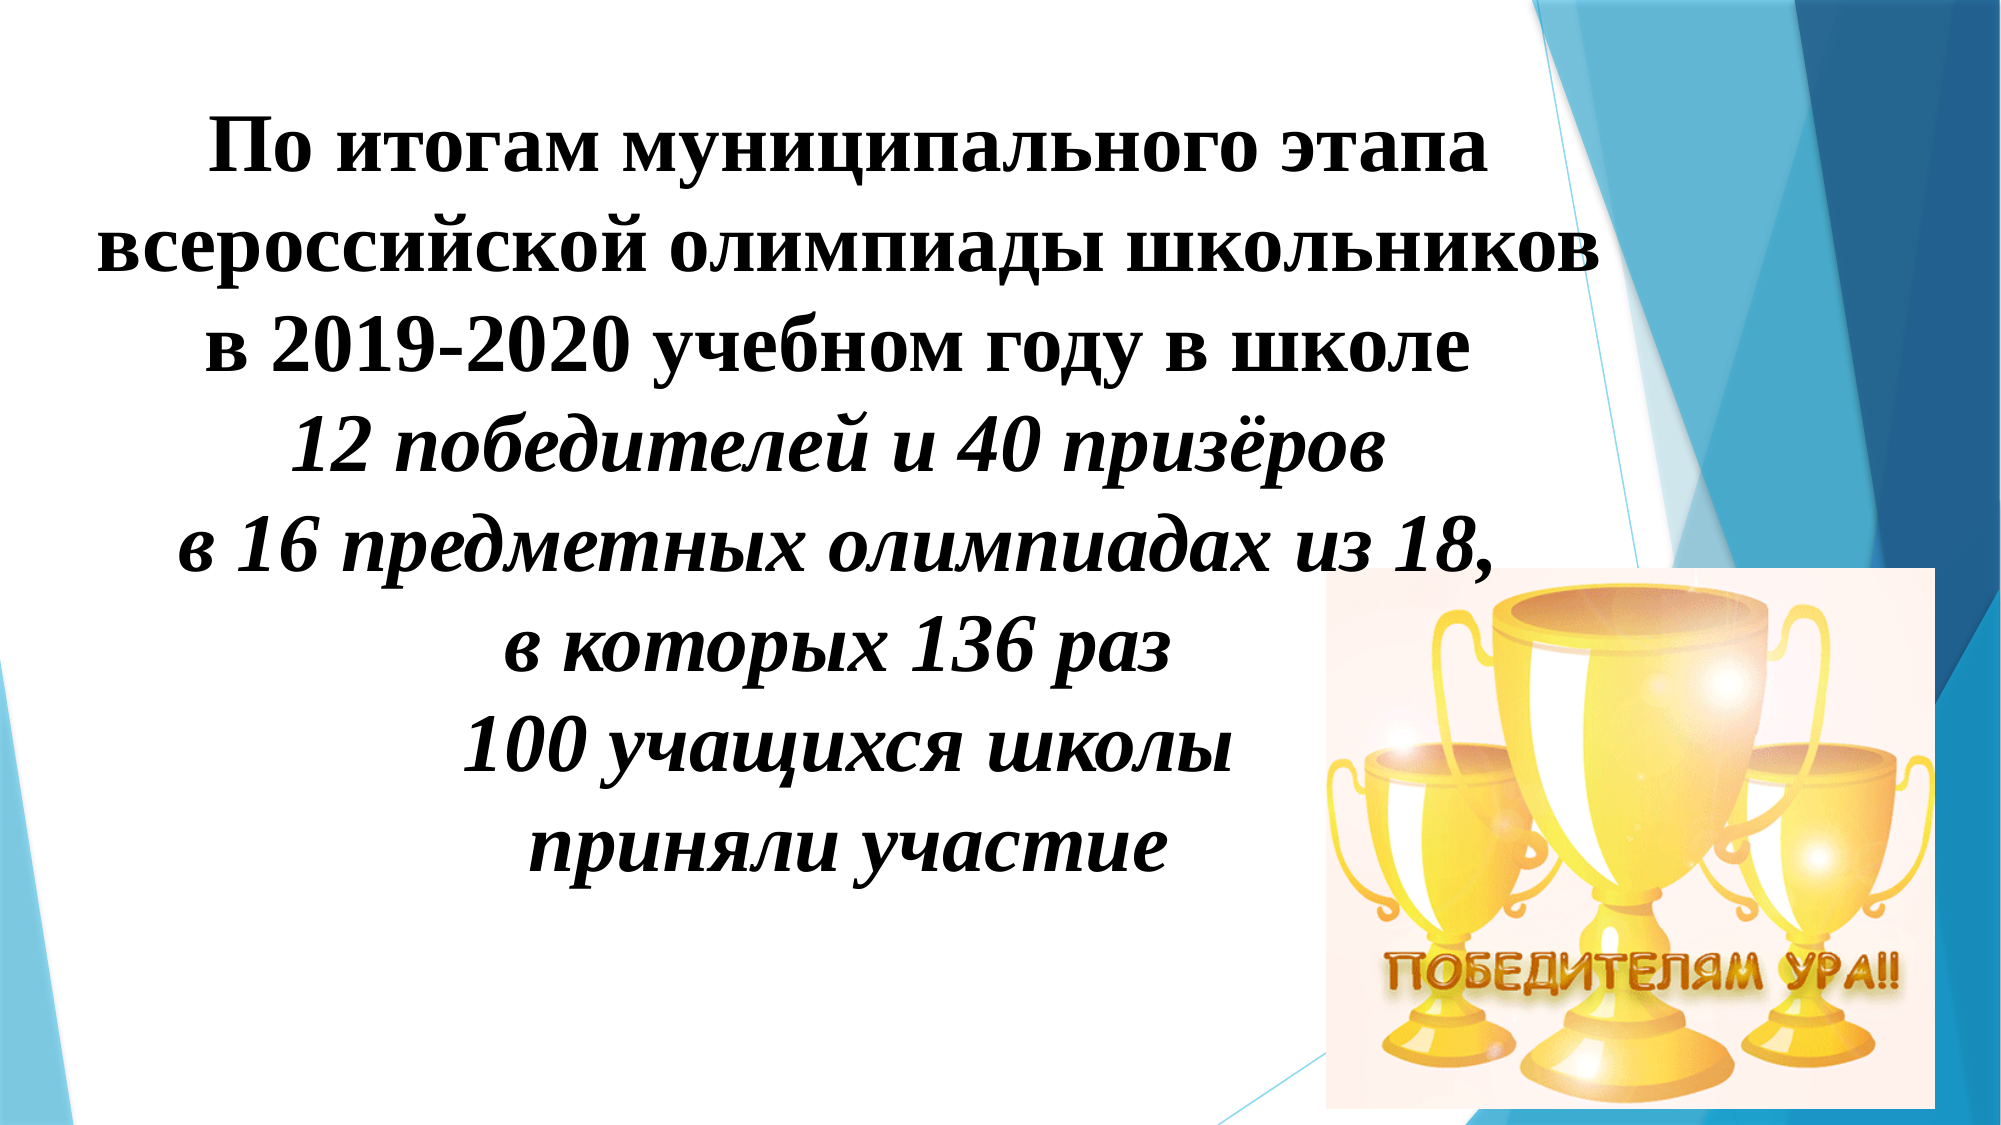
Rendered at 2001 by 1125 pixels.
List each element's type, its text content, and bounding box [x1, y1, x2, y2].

text_box По итогам муниципального этапа всероссийской олимпиады школьников в 2019-2020 учебном году в школе 12 победителей и 40 призёров в 16 предметных олимпиадах из 18, в которых 136 раз 100 учащихся школы приняли участие [79, 81, 1619, 1041]
picture [1326, 567, 1936, 1109]
